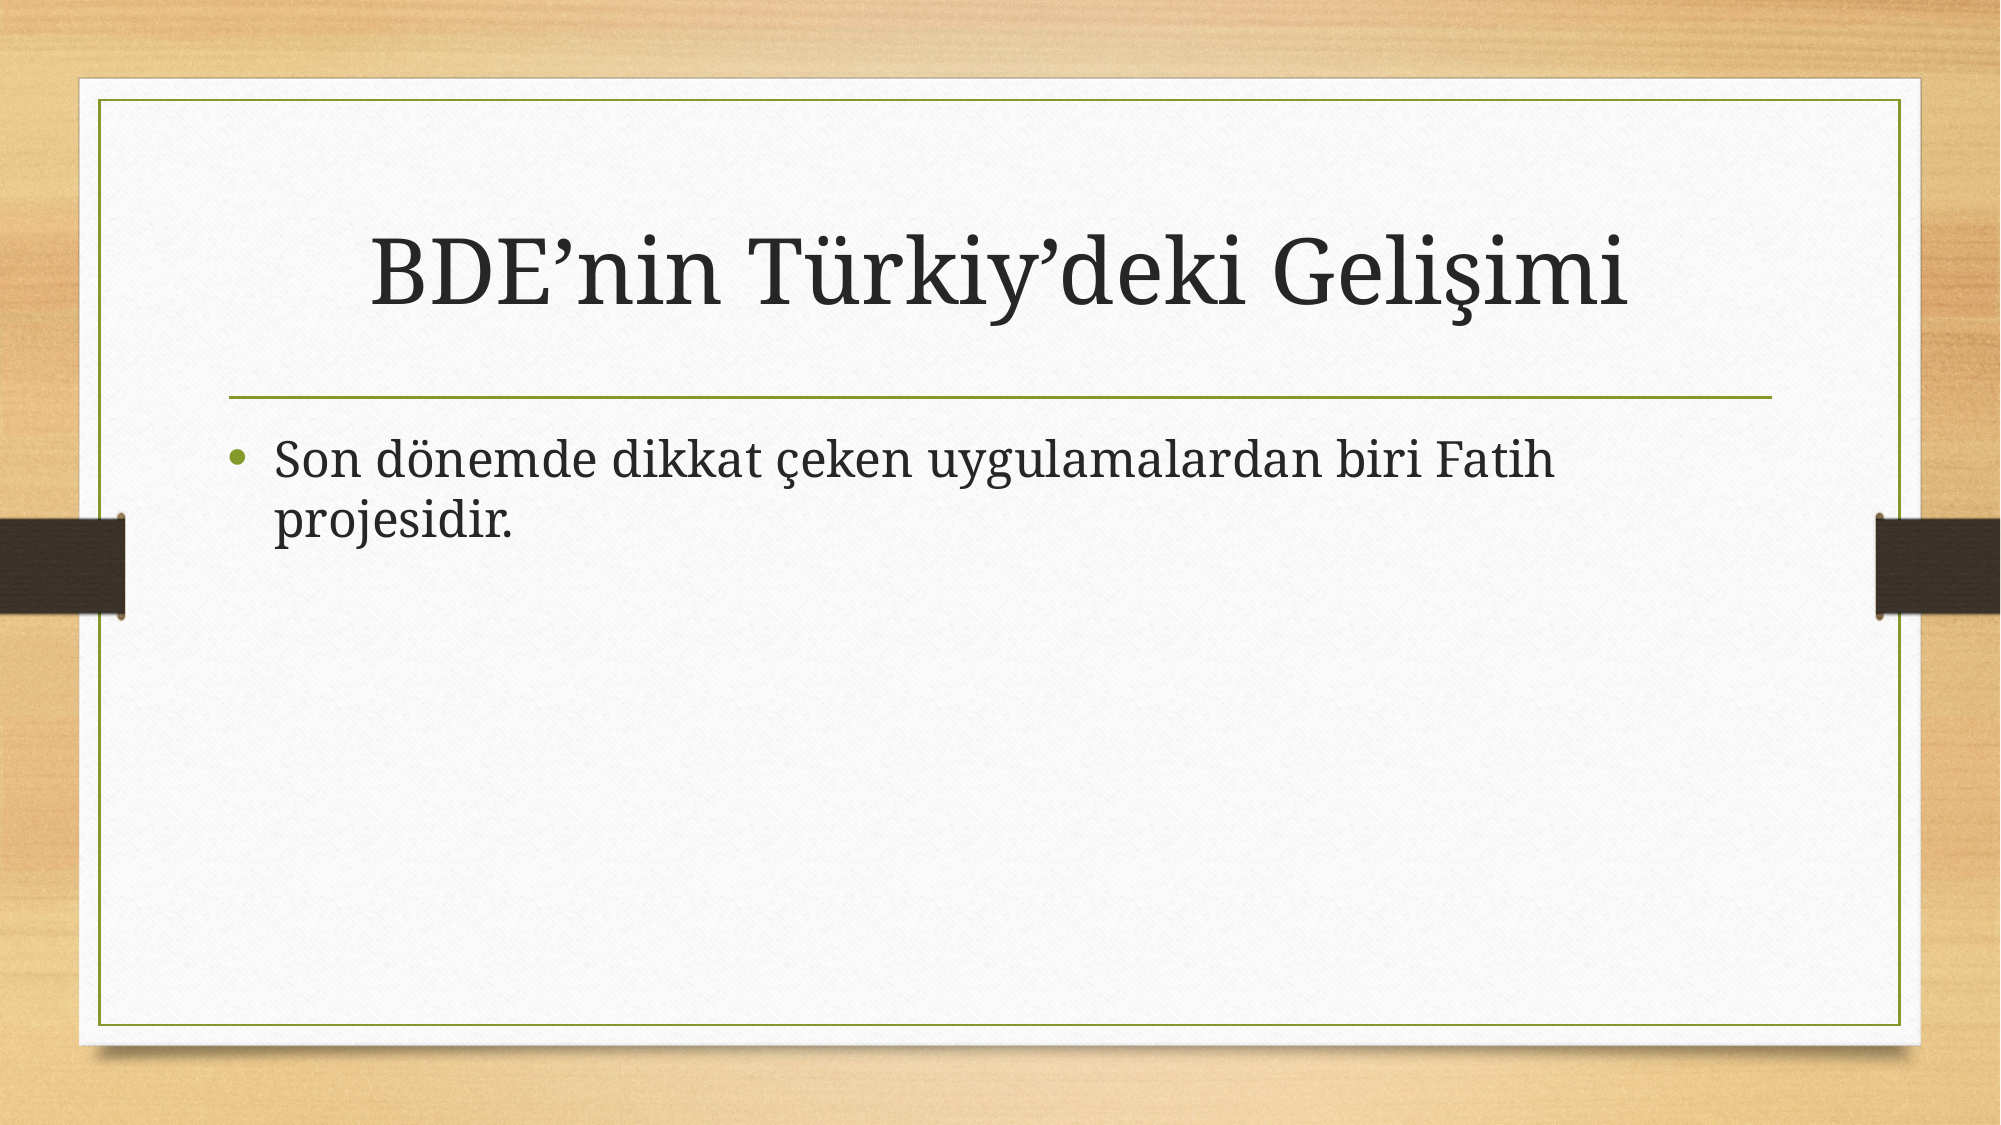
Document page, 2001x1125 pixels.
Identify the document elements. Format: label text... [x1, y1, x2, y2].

title BDE’nin Türkiy’deki Gelişimi [212, 161, 1788, 375]
picture [0, 0, 2001, 1125]
list Son dönemde dikkat çeken uygulamalardan biri Fatih projesidir. [212, 419, 1788, 964]
